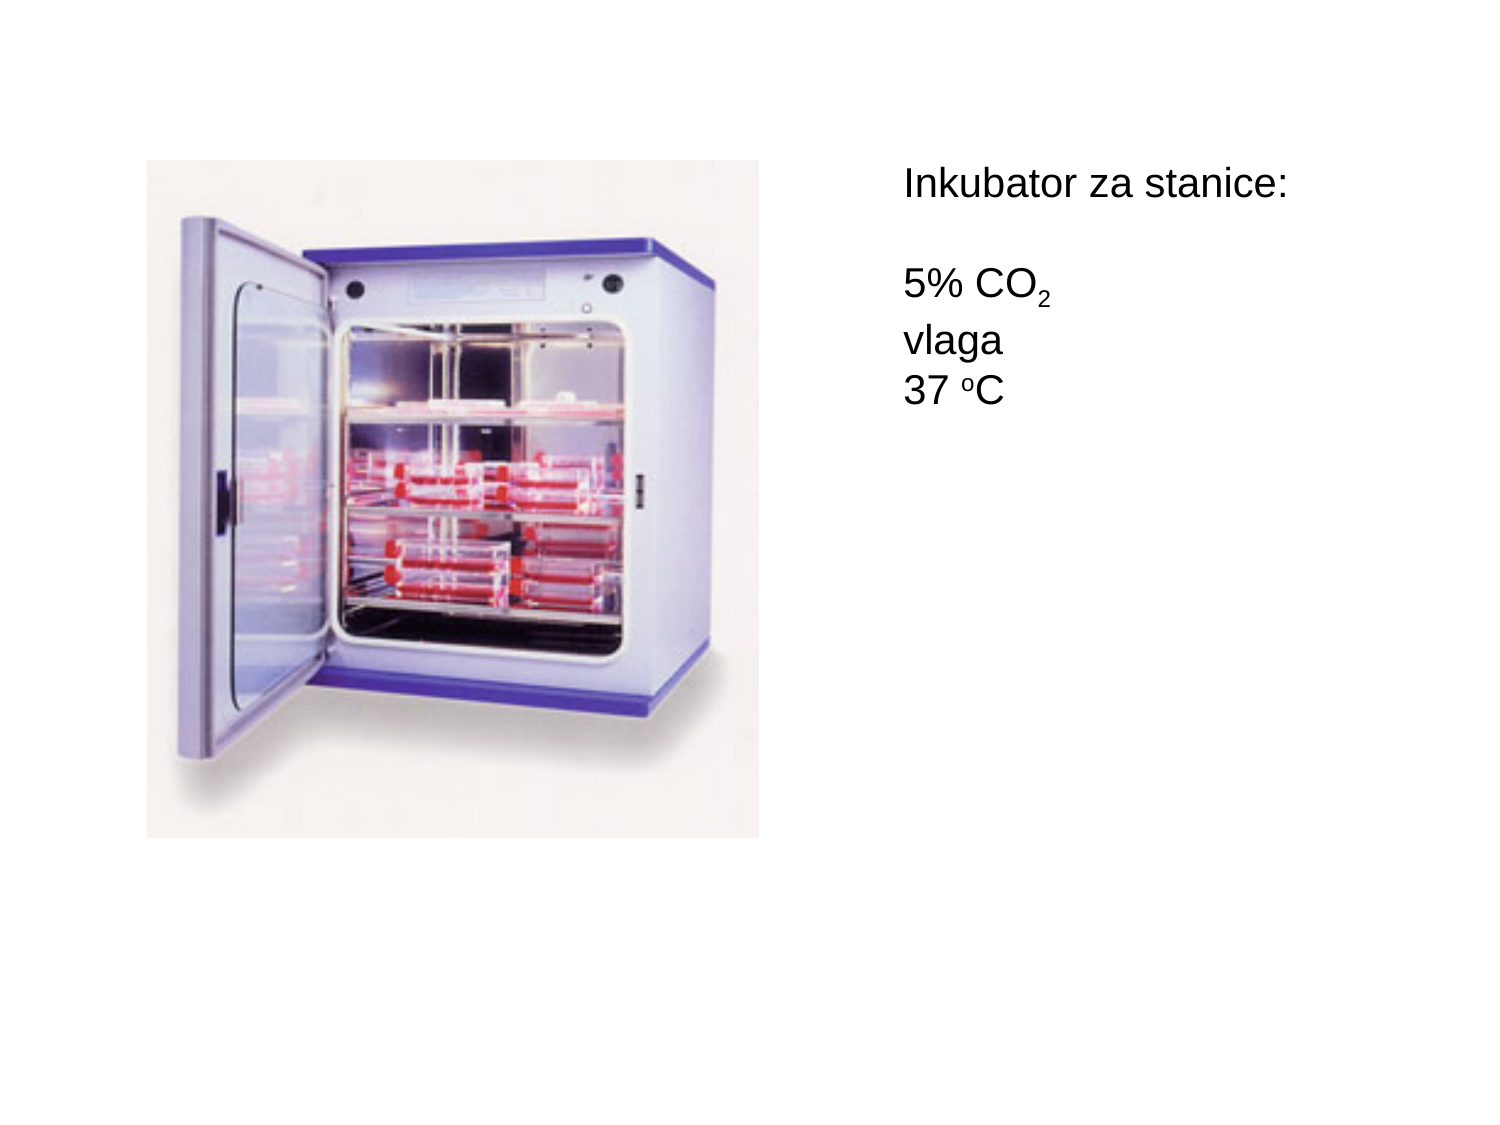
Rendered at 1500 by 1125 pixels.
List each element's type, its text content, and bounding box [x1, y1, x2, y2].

picture [147, 160, 760, 839]
text_box Inkubator za stanice: 5% CO2 vlaga 37 oC [888, 148, 1436, 477]
